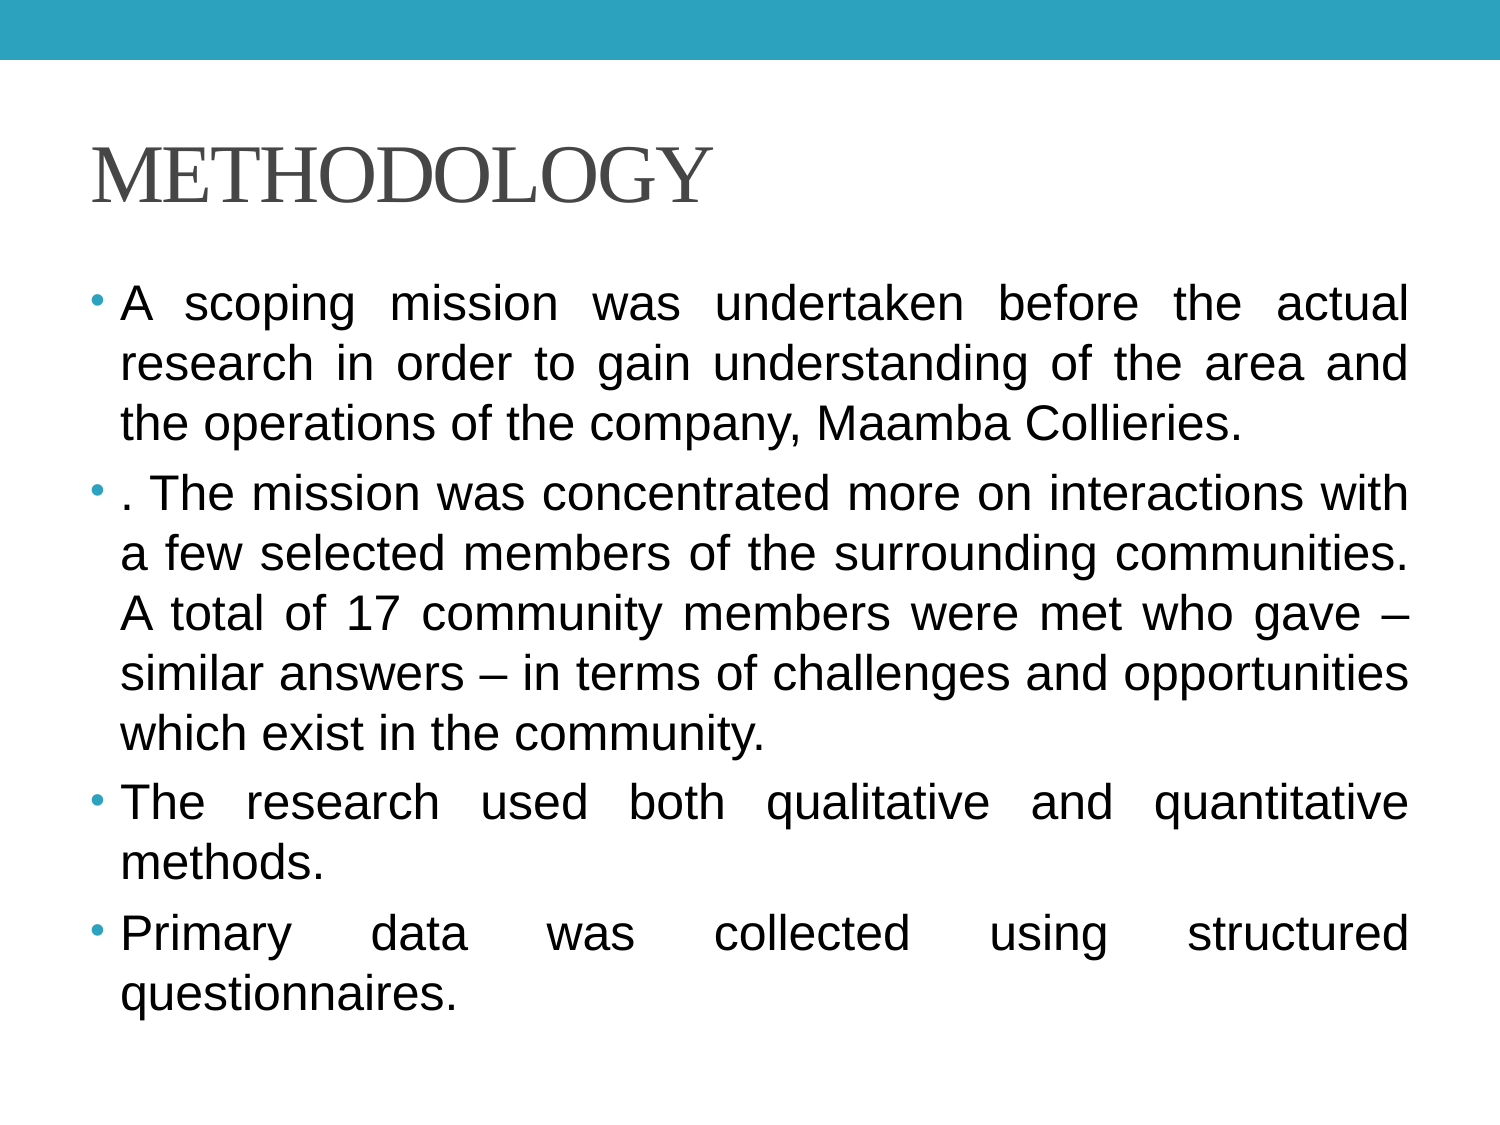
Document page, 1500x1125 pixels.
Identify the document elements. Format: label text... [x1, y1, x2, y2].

title METHODOLOGY [75, 87, 1425, 250]
list A scoping mission was undertaken before the actual research in order to gain understanding of the area and the operations of the company, Maamba Collieries. . The mission was concentrated more on interactions with a few selected members of the surrounding communities. A total of 17 community members were met who gave – similar answers – in terms of challenges and opportunities which exist in the community. The research used both qualitative and quantitative methods. Primary data was collected using structured questionnaires. [75, 262, 1425, 1063]
